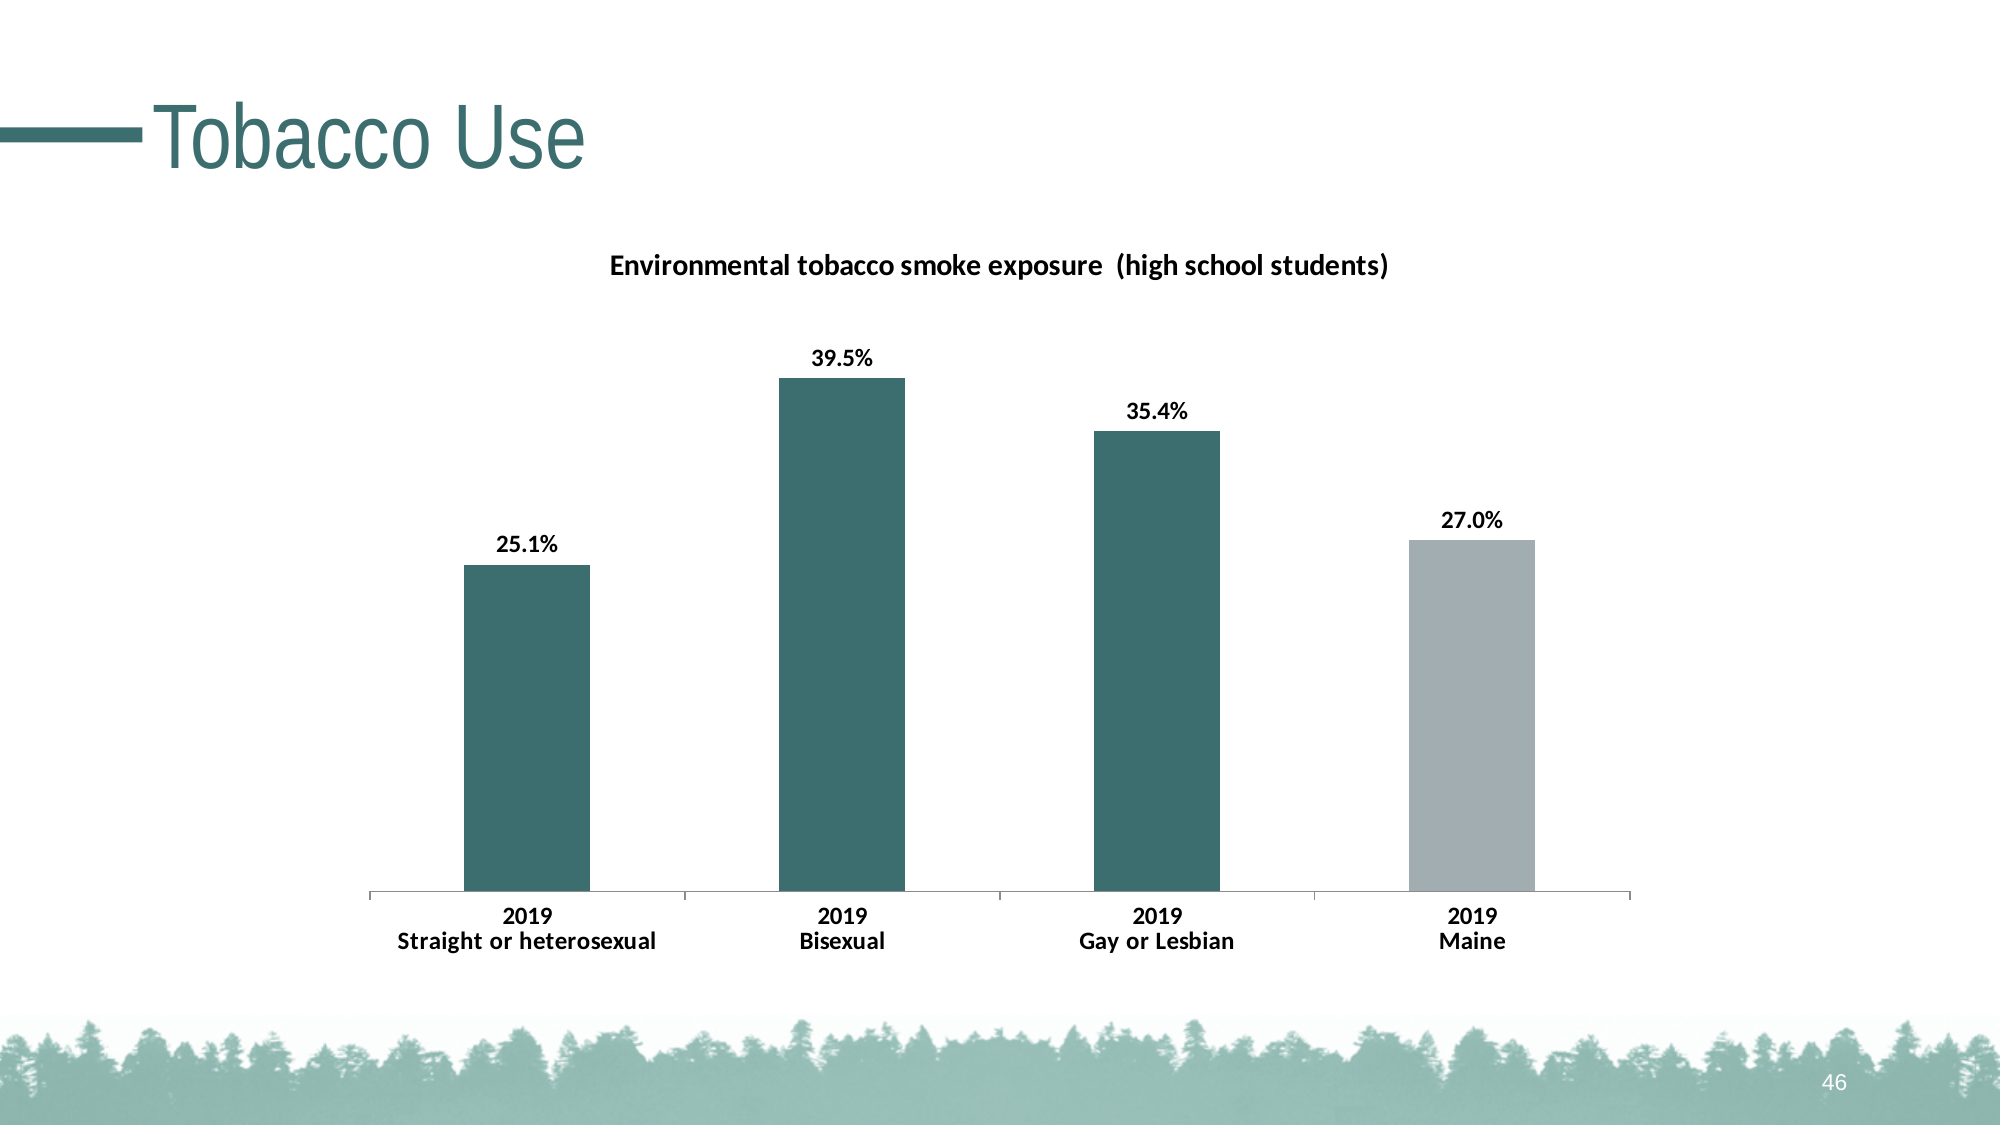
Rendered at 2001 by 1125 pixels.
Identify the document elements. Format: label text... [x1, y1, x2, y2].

title Tobacco Use [137, 29, 1863, 248]
slide_number 46 [1412, 1042, 1863, 1103]
chart [343, 220, 1657, 971]
picture [0, 1015, 2000, 1125]
